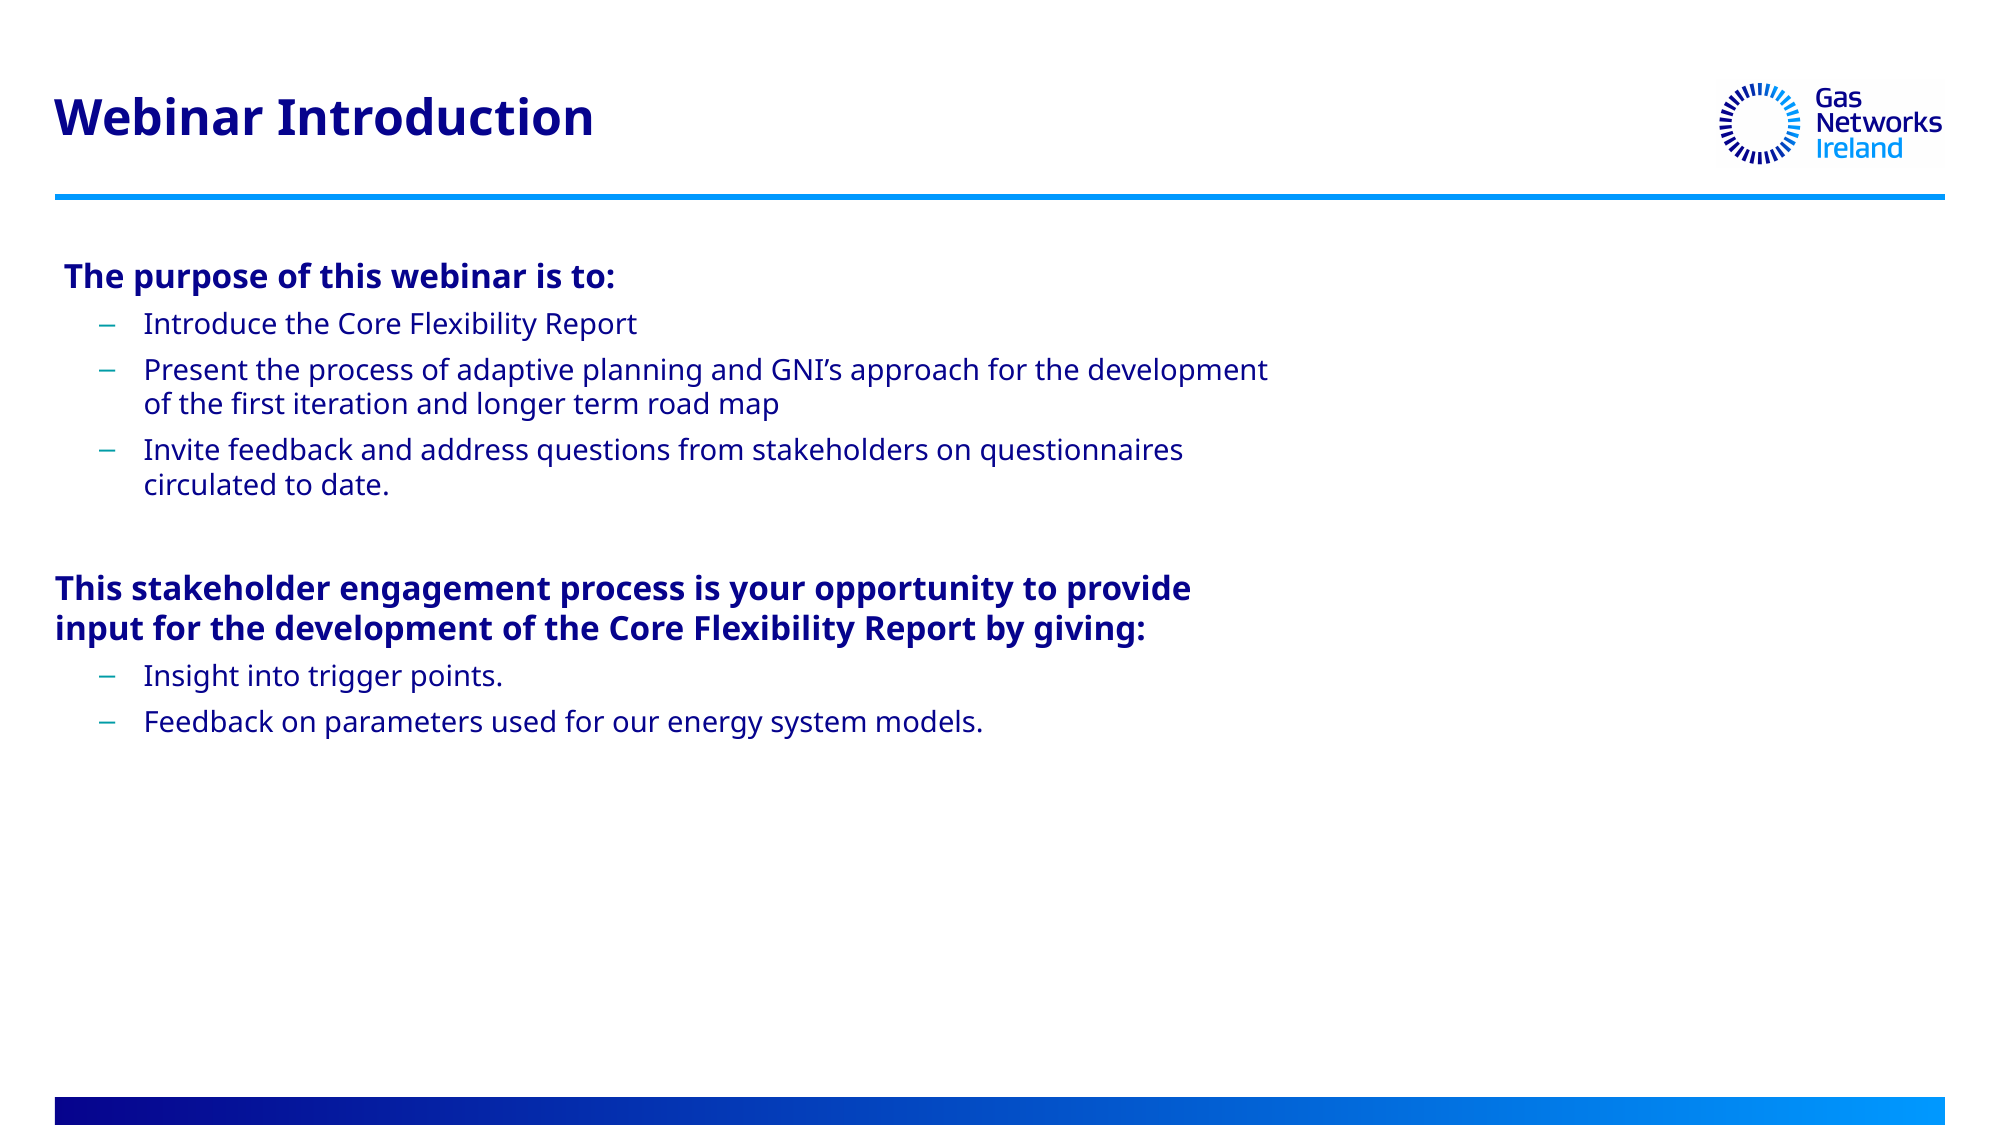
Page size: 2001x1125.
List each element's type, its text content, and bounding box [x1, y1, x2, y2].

list The purpose of this webinar is to: Introduce the Core Flexibility Report Present the process of adaptive planning and GNI’s approach for the development of the first iteration and longer term road map Invite feedback and address questions from stakeholders on questionnaires circulated to date. This stakeholder engagement process is your opportunity to provide input for the development of the Core Flexibility Report by giving: Insight into trigger points. Feedback on parameters used for our energy system models. [54, 255, 1272, 651]
picture [1716, 79, 1945, 168]
title Webinar Introduction [54, 42, 1626, 197]
